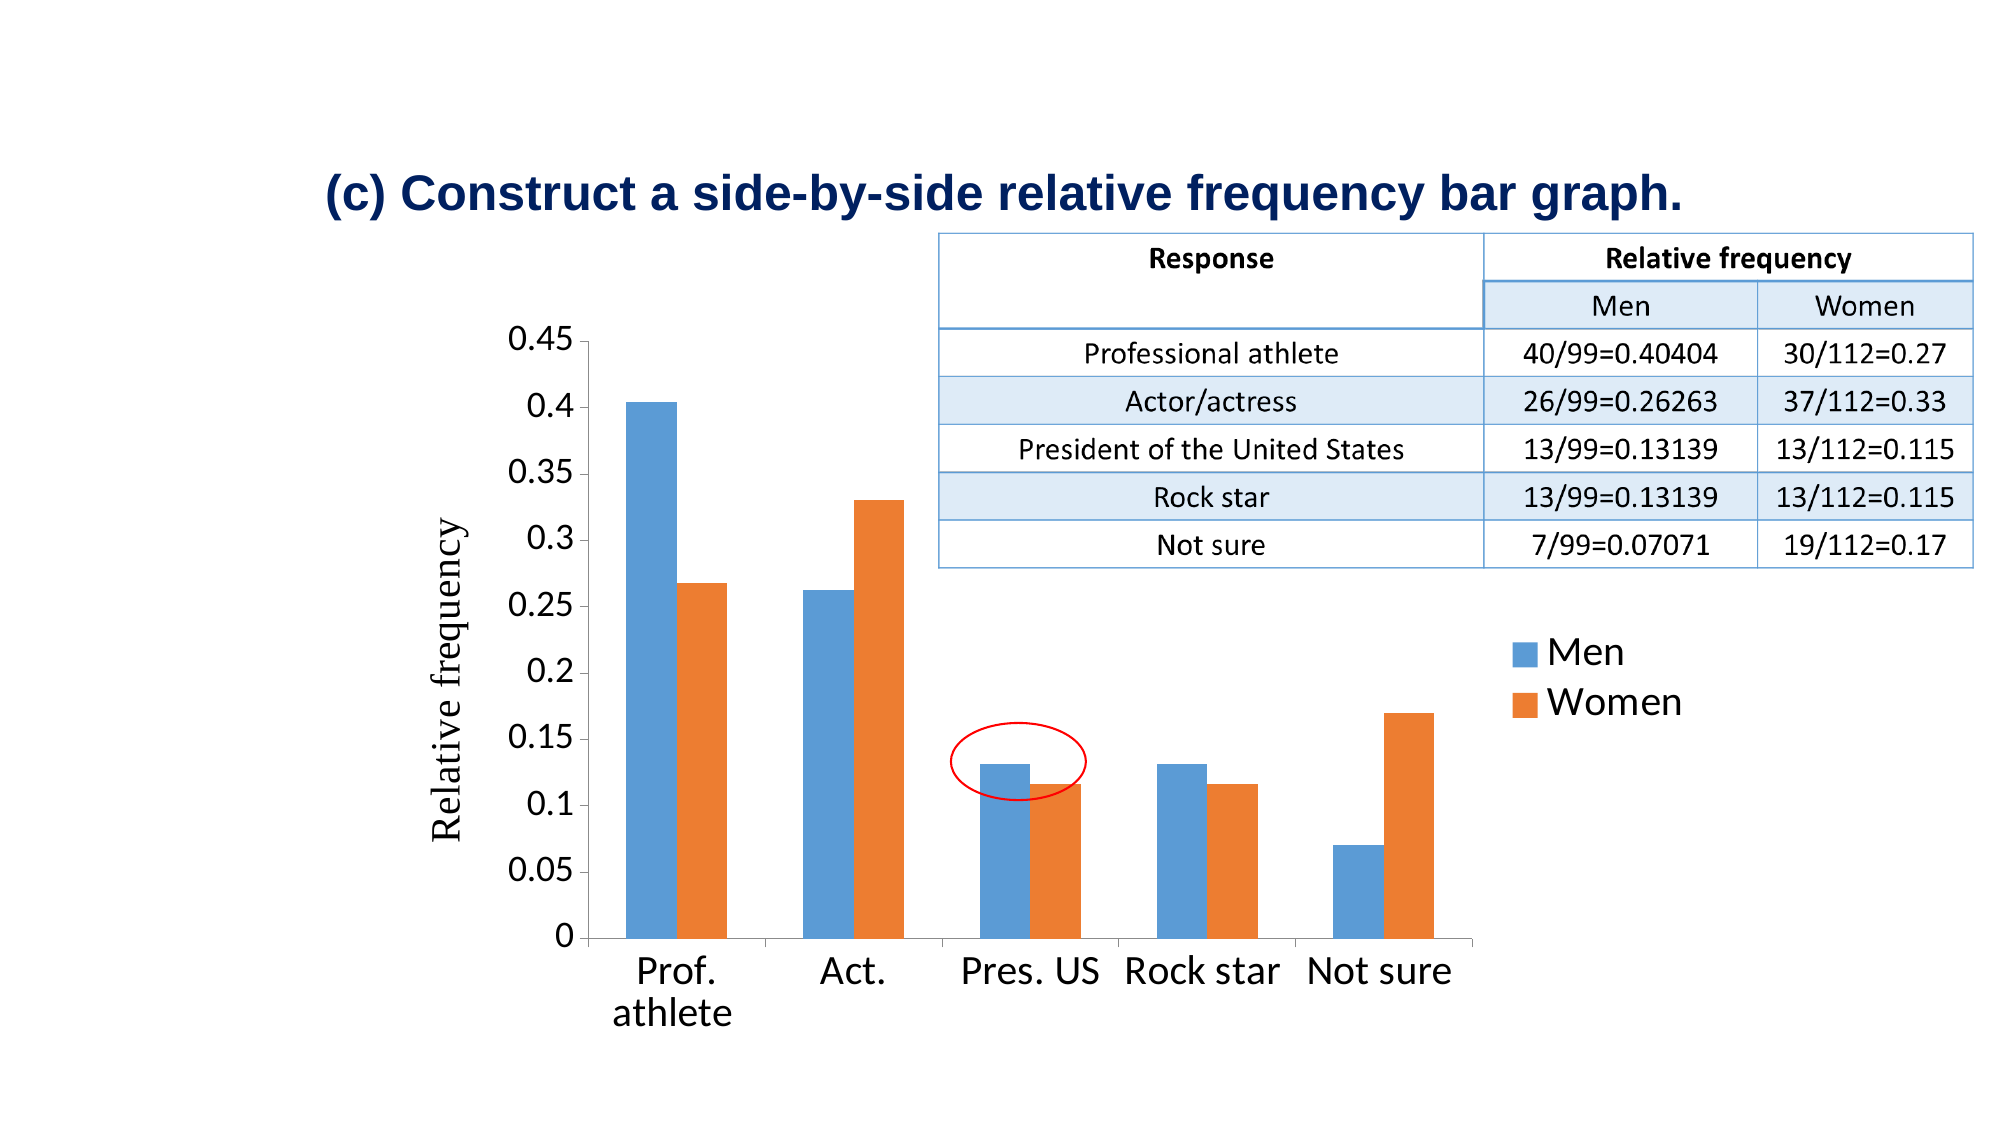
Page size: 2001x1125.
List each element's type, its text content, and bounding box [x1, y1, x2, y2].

picture [937, 228, 1975, 582]
chart [382, 307, 1719, 1053]
text_box (c) Construct a side-by-side relative frequency bar graph. [310, 152, 1745, 228]
